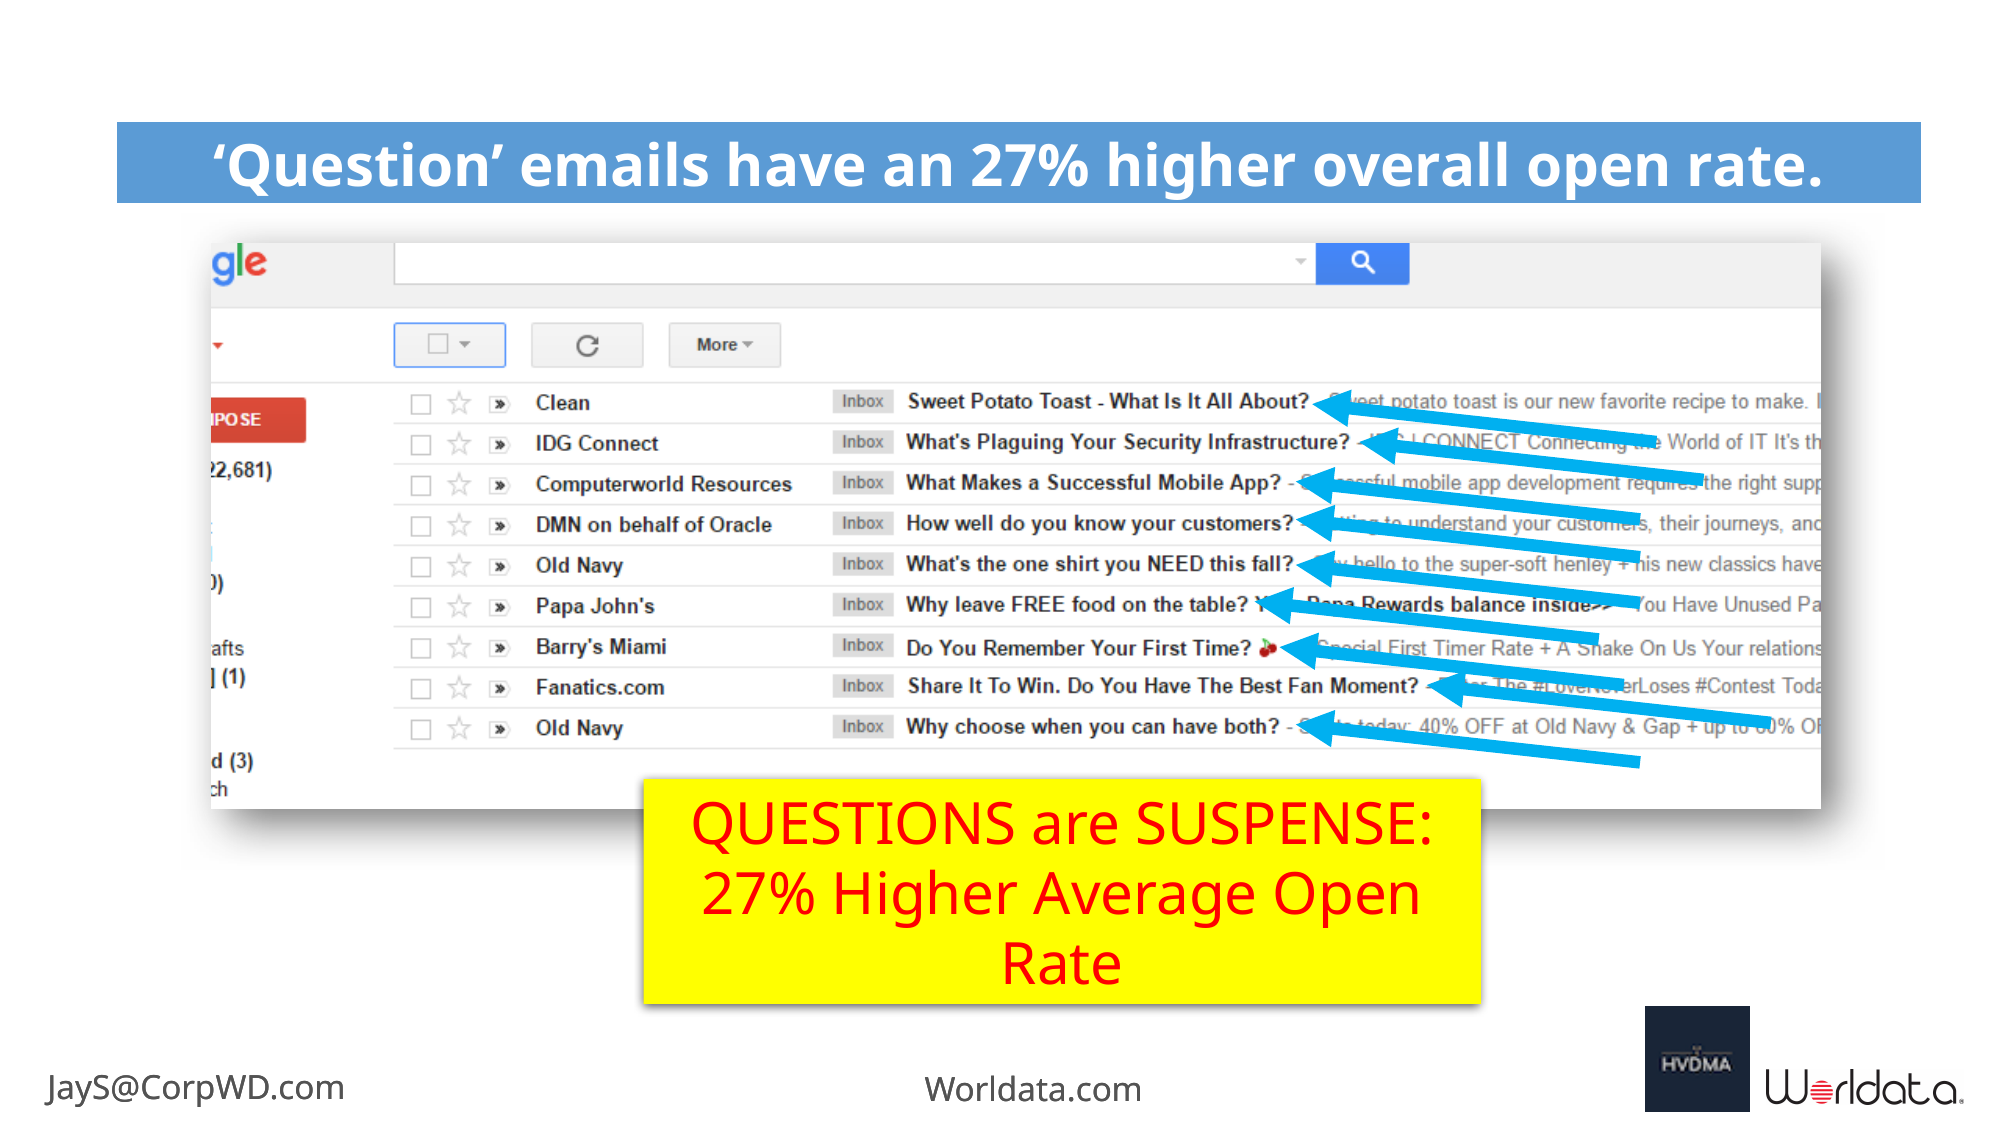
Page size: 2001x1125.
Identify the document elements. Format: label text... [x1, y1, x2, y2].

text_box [1359, 441, 1704, 480]
picture [1645, 1006, 1750, 1112]
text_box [1295, 724, 1641, 763]
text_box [1295, 564, 1641, 603]
picture [1766, 1069, 1964, 1105]
text_box ‘Question’ emails have an 27% higher overall open rate. [114, 119, 1924, 206]
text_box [1312, 404, 1657, 442]
text_box QUESTIONS are SUSPENSE: 27% Higher Average Open Rate [643, 809, 1481, 1004]
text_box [1426, 684, 1771, 723]
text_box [1295, 519, 1641, 558]
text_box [1254, 601, 1599, 640]
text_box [1279, 647, 1624, 686]
picture [211, 243, 1821, 809]
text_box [1295, 481, 1641, 519]
